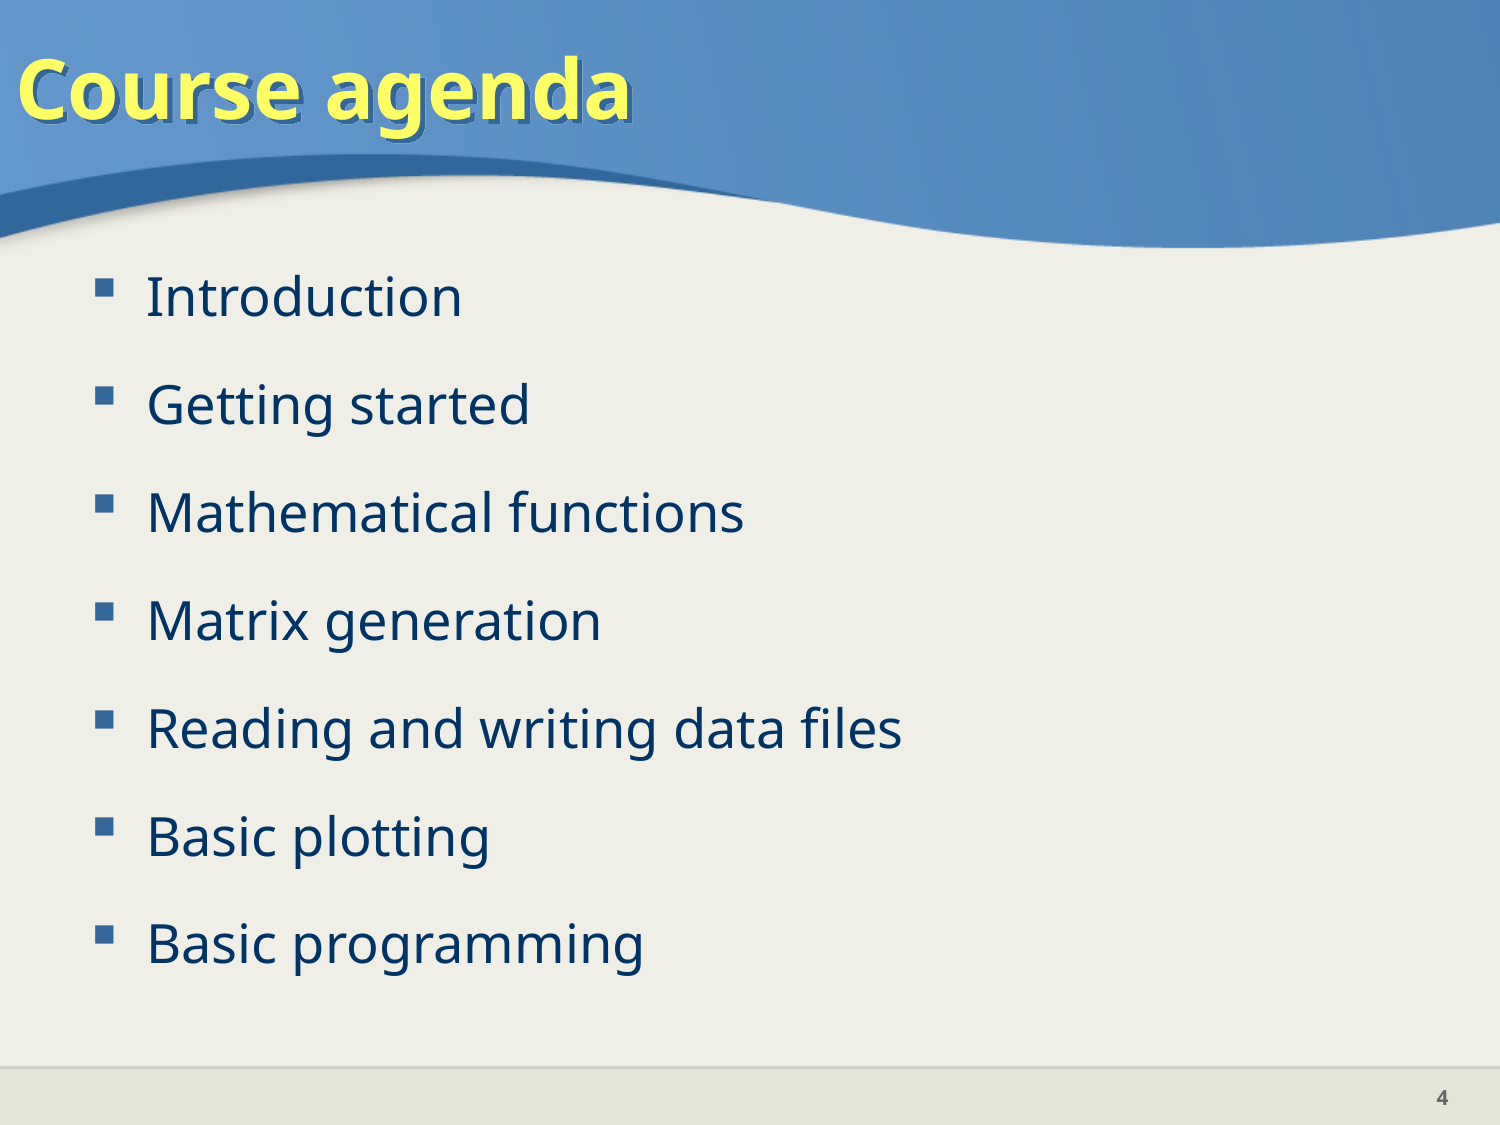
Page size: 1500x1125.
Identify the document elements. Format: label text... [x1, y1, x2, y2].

title Course agenda [0, 0, 1075, 188]
list Introduction Getting started Mathematical functions Matrix generation Reading and writing data files Basic plotting Basic programming [74, 262, 1426, 1006]
picture [0, 0, 1500, 1125]
